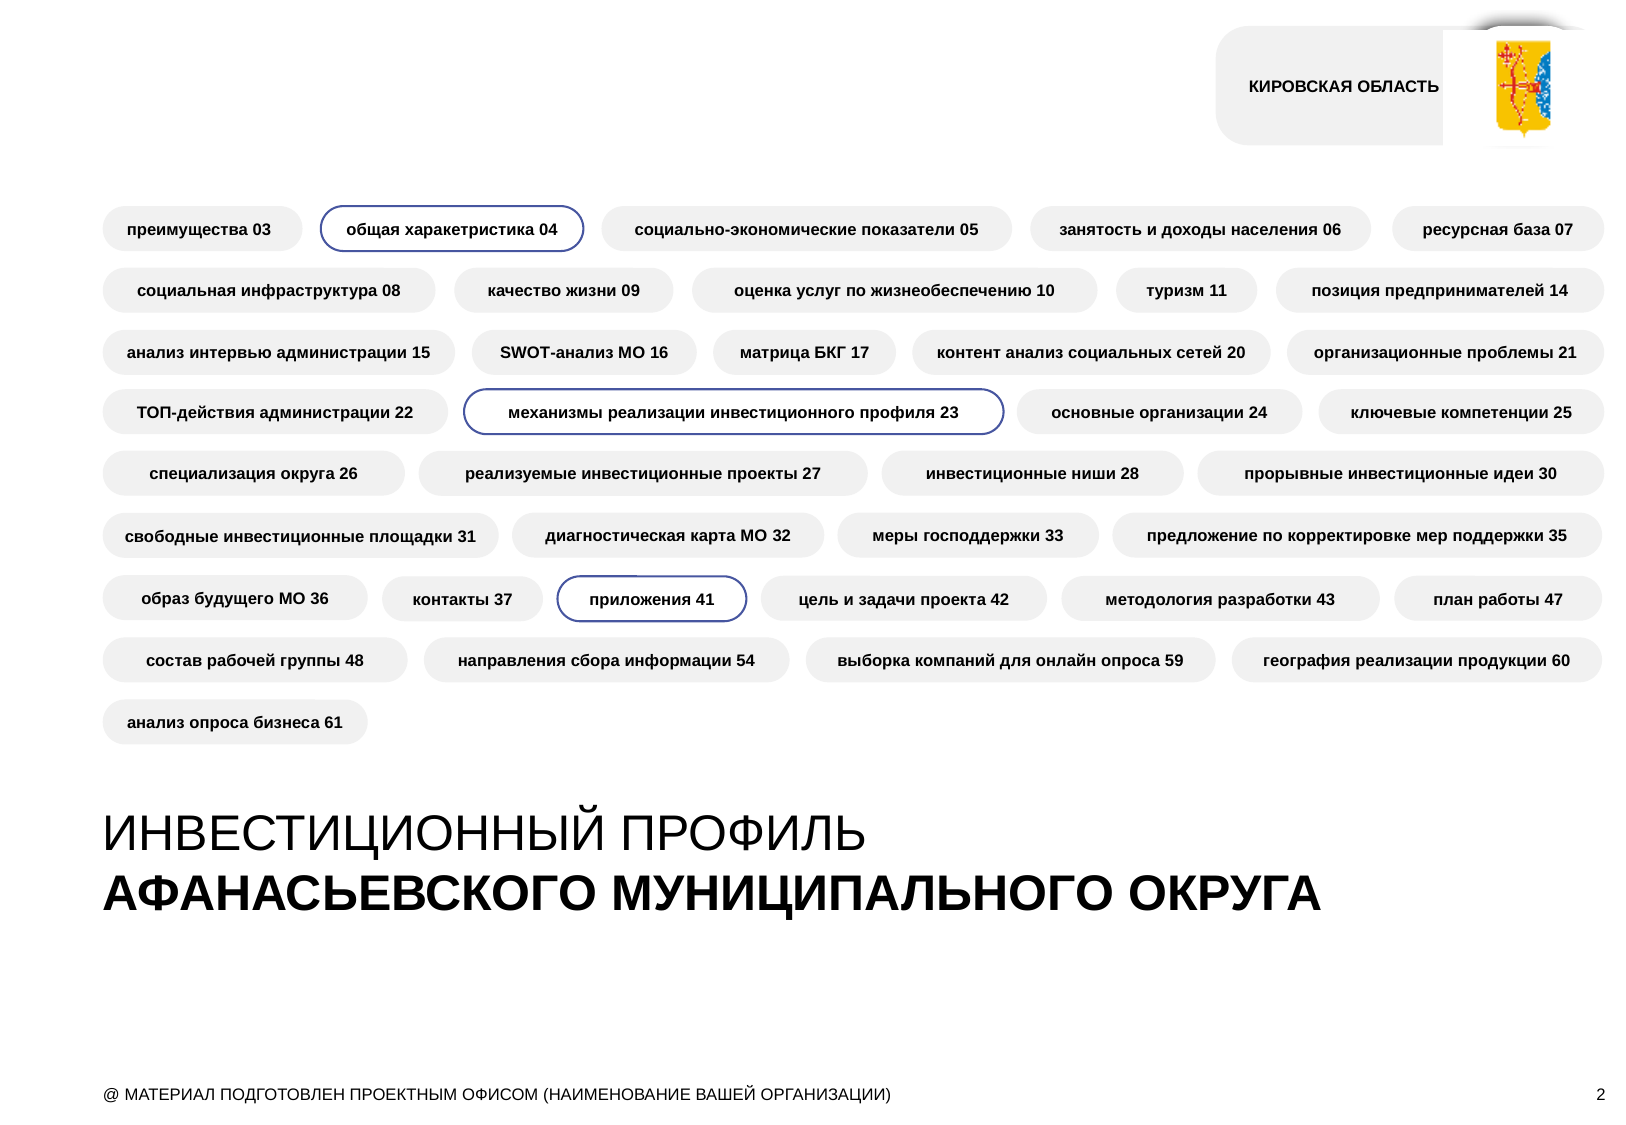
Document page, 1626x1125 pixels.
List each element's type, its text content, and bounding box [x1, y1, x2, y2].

text_box общая харакетристика 04 [319, 205, 585, 253]
text_box прорывные инвестиционные идеи 30 [1196, 449, 1606, 497]
text_box ресурсная база 07 [1391, 205, 1606, 253]
text_box состав рабочей группы 48 [101, 636, 409, 684]
text_box ТОП-действия администрации 22 [101, 388, 450, 436]
text_box социальная инфраструктура 08 [101, 266, 437, 314]
text_box диагностическая карта МО 32 [511, 511, 826, 559]
text_box SWOT-анализ МО 16 [470, 328, 698, 376]
text_box приложения 41 [556, 575, 748, 623]
text_box позиция предпринимателей 14 [1274, 266, 1606, 314]
text_box инвестиционные ниши 28 [880, 449, 1185, 497]
text_box организационные проблемы 21 [1285, 328, 1606, 376]
text_box качество жизни 09 [453, 266, 675, 314]
text_box КИРОВСКАЯ ОБЛАСТЬ [1214, 24, 1497, 147]
text_box план работы 47 [1393, 574, 1604, 622]
text_box анализ интервью администрации 15 [101, 328, 457, 376]
text_box механизмы реализации инвестиционного профиля 23 [463, 388, 1005, 436]
text_box туризм 11 [1115, 266, 1259, 314]
text_box преимущества 03 [101, 205, 304, 253]
text_box предложение по корректировке мер поддержки 35 [1111, 511, 1604, 559]
text_box основные организации 24 [1015, 388, 1304, 436]
text_box меры господдержки 33 [836, 511, 1101, 559]
text_box ИНВЕСТИЦИОННЫЙ ПРОФИЛЬ АФАНАСЬЕВСКОГО МУНИЦИПАЛЬНОГО ОКРУГА [102, 800, 1372, 921]
text_box методология разработки 43 [1060, 574, 1381, 622]
text_box социально-экономические показатели 05 [600, 205, 1014, 253]
text_box @ МАТЕРИАЛ ПОДГОТОВЛЕН ПРОЕКТНЫМ ОФИСОМ (НАИМЕНОВАНИЕ ВАШЕЙ ОРГАНИЗАЦИИ) [102, 1083, 1304, 1104]
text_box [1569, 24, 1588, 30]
picture [1443, 30, 1606, 146]
text_box реализуемые инвестиционные проекты 27 [417, 449, 869, 497]
text_box контакты 37 [381, 575, 545, 623]
text_box направления сбора информации 54 [422, 636, 791, 684]
text_box контент анализ социальных сетей 20 [911, 328, 1272, 376]
text_box [1485, 24, 1565, 30]
text_box география реализации продукции 60 [1230, 636, 1604, 684]
text_box образ будущего МО 36 [101, 574, 369, 622]
text_box анализ опроса бизнеса 61 [101, 698, 369, 746]
text_box специализация округа 26 [101, 449, 406, 497]
slide_number 2 [1486, 1083, 1606, 1105]
text_box свободные инвестиционные площадки 31 [101, 511, 500, 559]
text_box оценка услуг по жизнеобеспечению 10 [691, 266, 1099, 314]
text_box ключевые компетенции 25 [1317, 388, 1606, 436]
text_box выборка компаний для онлайн опроса 59 [804, 636, 1217, 684]
text_box занятость и доходы населения 06 [1029, 205, 1373, 253]
text_box матрица БКГ 17 [712, 328, 898, 376]
text_box цель и задачи проекта 42 [759, 574, 1049, 622]
